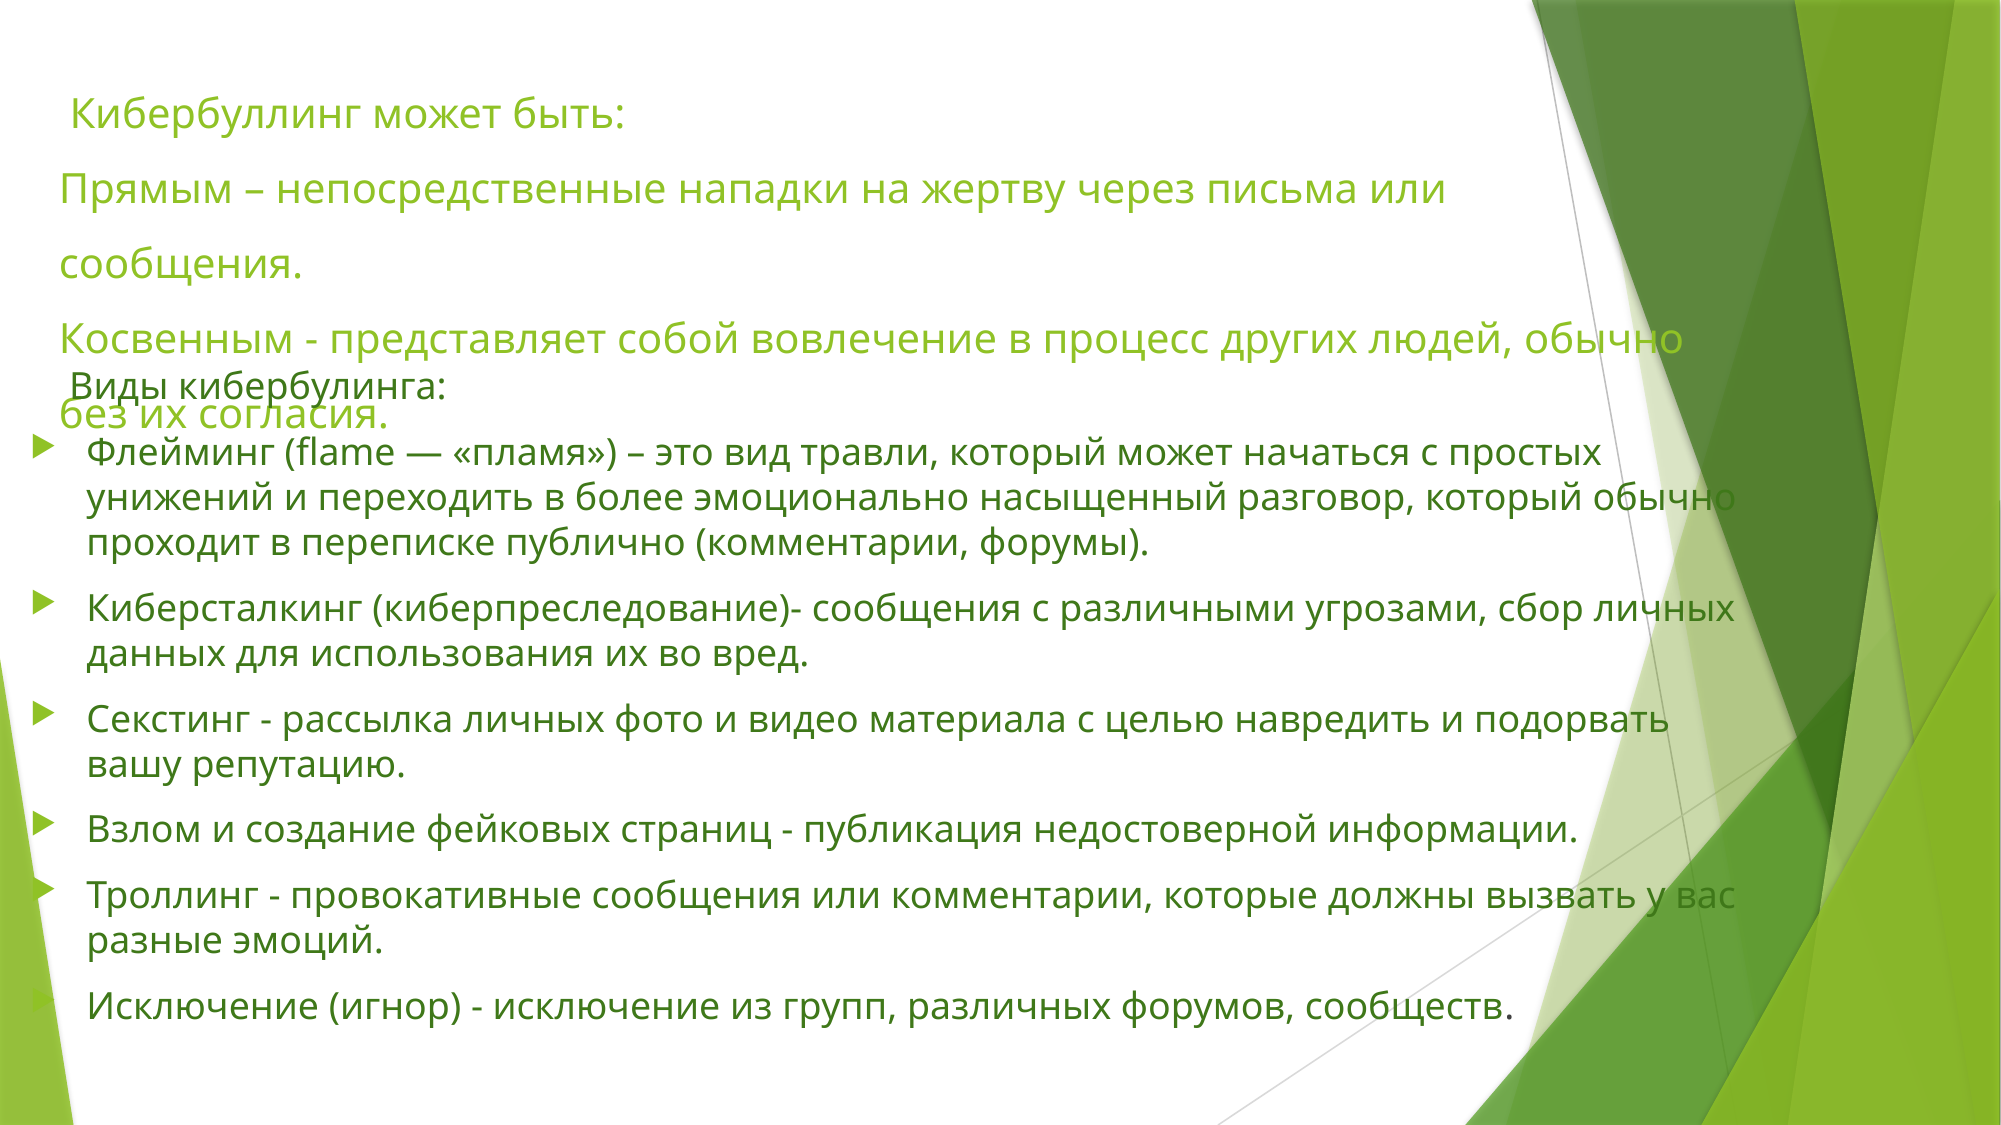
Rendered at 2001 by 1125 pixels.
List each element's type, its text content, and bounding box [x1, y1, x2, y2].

list Виды кибербулинга: Флейминг (flame — «пламя») – это вид травли, который может начаться с простых унижений и переходить в более эмоционально насыщенный разговор, который обычно проходит в переписке публично (комментарии, форумы). Киберсталкинг (киберпреследование)- сообщения с различными угрозами, сбор личных данных для использования их во вред. Секстинг - рассылка личных фото и видео материала с целью навредить и подорвать вашу репутацию. Взлом и создание фейковых страниц - публикация недостоверной информации. Троллинг - провокативные сообщения или комментарии, которые должны вызвать у вас разные эмоций. Исключение (игнор) - исключение из групп, различных форумов, сообществ. [15, 354, 1763, 1067]
title Кибербуллинг может быть: Прямым – непосредственные нападки на жертву через письма или сообщения. Косвенным - представляет собой вовлечение в процесс других людей, обычно без их согласия. [43, 54, 1703, 354]
